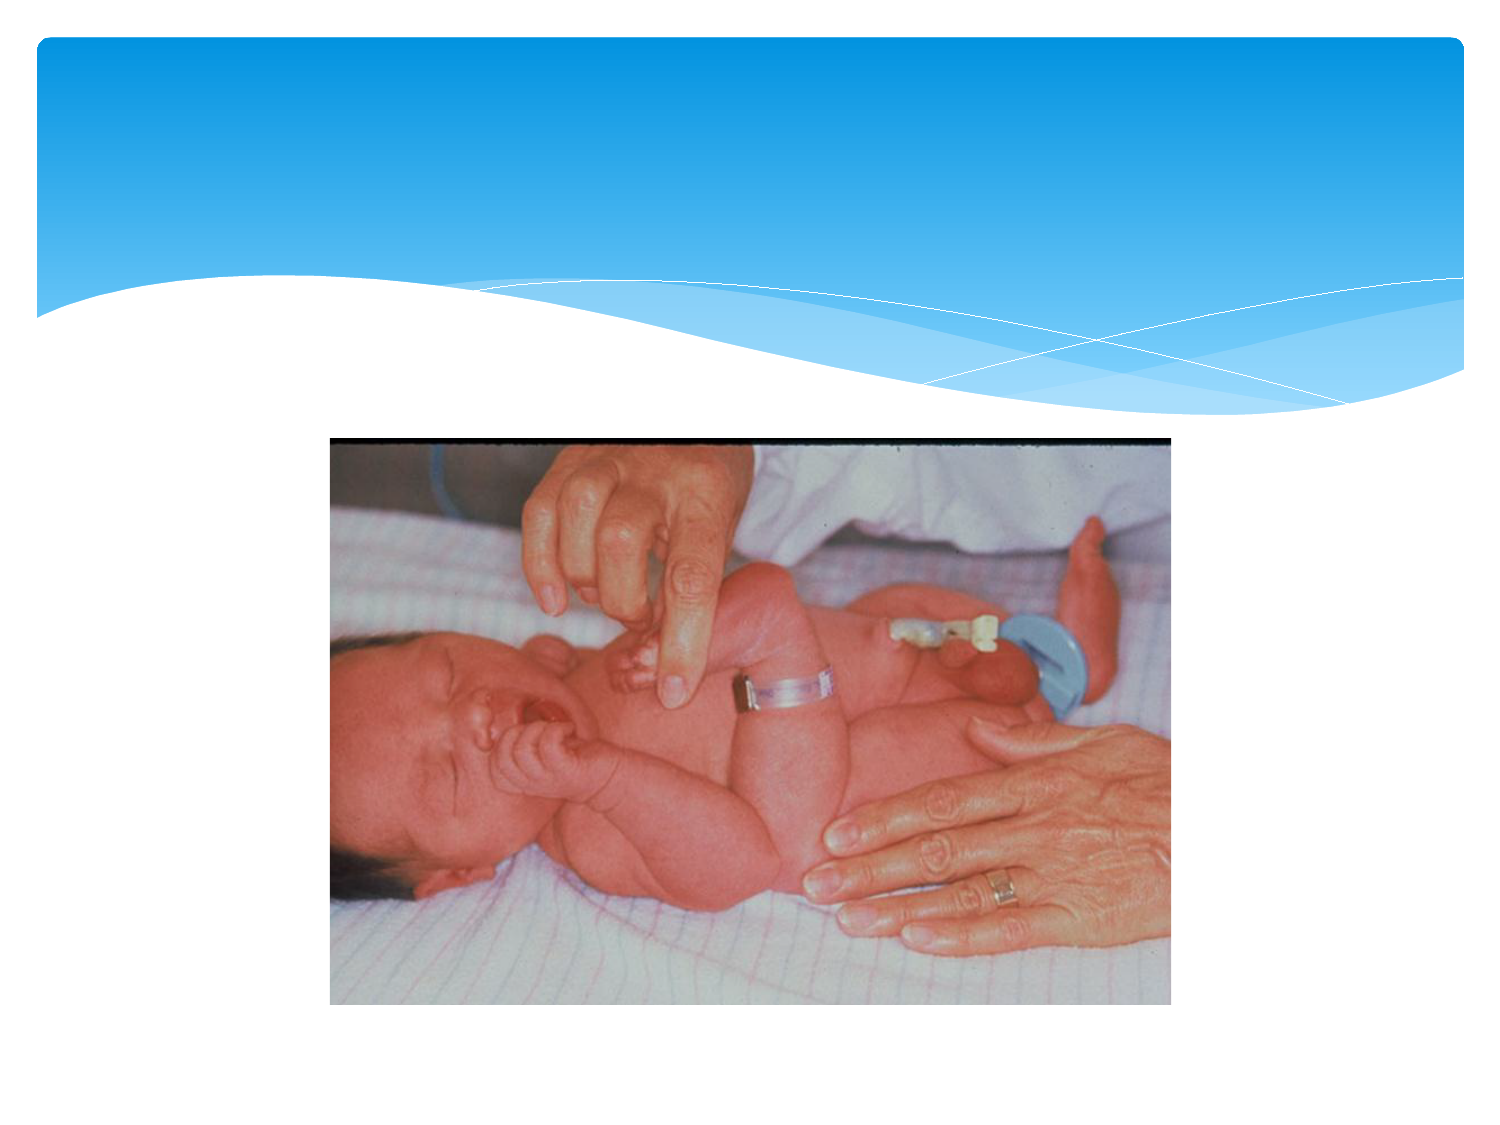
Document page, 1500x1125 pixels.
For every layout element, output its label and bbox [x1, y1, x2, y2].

list [329, 438, 1172, 1006]
